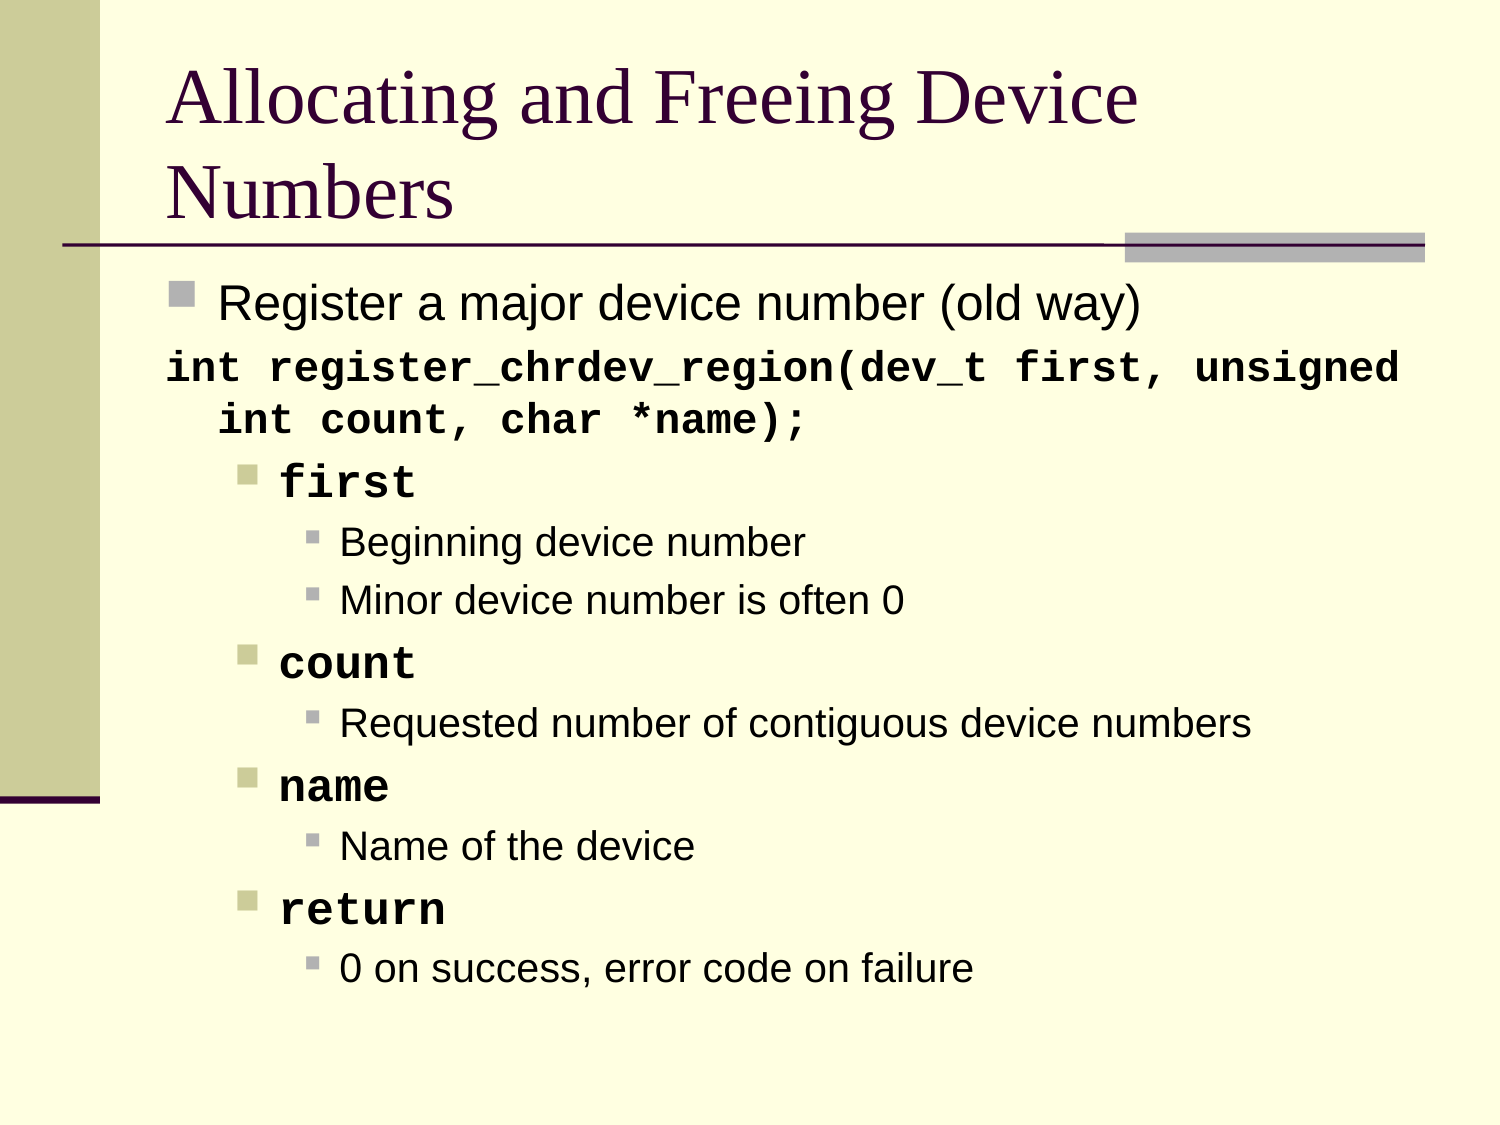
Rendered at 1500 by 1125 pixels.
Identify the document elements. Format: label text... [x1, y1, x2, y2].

list Register a major device number (old way) int register_chrdev_region(dev_t first, unsigned int count, char *name); first Beginning device number Minor device number is often 0 count Requested number of contiguous device numbers name Name of the device return 0 on success, error code on failure [150, 262, 1425, 1006]
title Allocating and Freeing Device Numbers [150, 45, 1425, 234]
